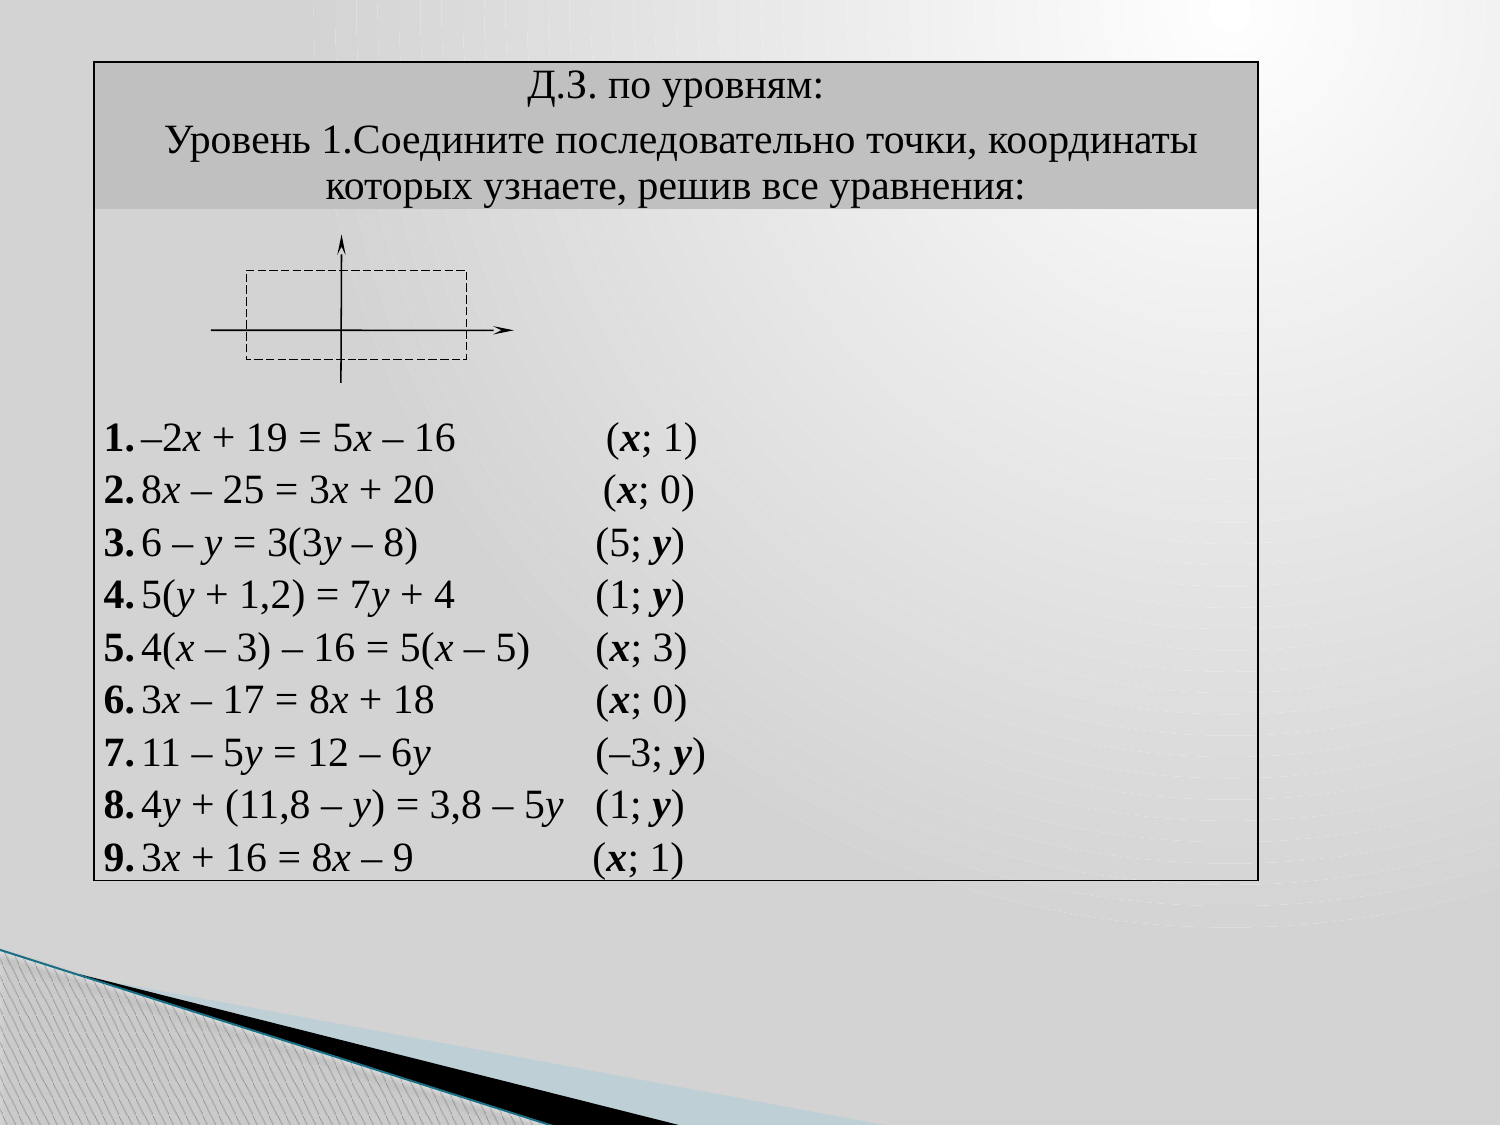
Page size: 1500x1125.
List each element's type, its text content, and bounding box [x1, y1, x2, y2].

table_cell 1. –2х + 19 = 5х – 16 (х; 1) 2. 8х – 25 = 3х + 20 (х; 0) 3. 6 – у = 3(3у – 8) (5; у) 4. 5(у + 1,2) = 7у + 4 (1; у) 5. 4(х – 3) – 16 = 5(х – 5) (х; 3) 6. 3х – 17 = 8х + 18 (х; 0) 7. 11 – 5у = 12 – 6у (–3; у) 8. 4у + (11,8 – у) = 3,8 – 5у (1; у) 9. 3х + 16 = 8х – 9 (х; 1) [95, 414, 1257, 880]
table_header Д.З. по уровням: Уровень 1.Соедините последовательно точки, координаты которых узнаете, решив все уравнения: [95, 63, 1257, 209]
table_cell [95, 209, 1257, 414]
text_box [210, 234, 515, 384]
